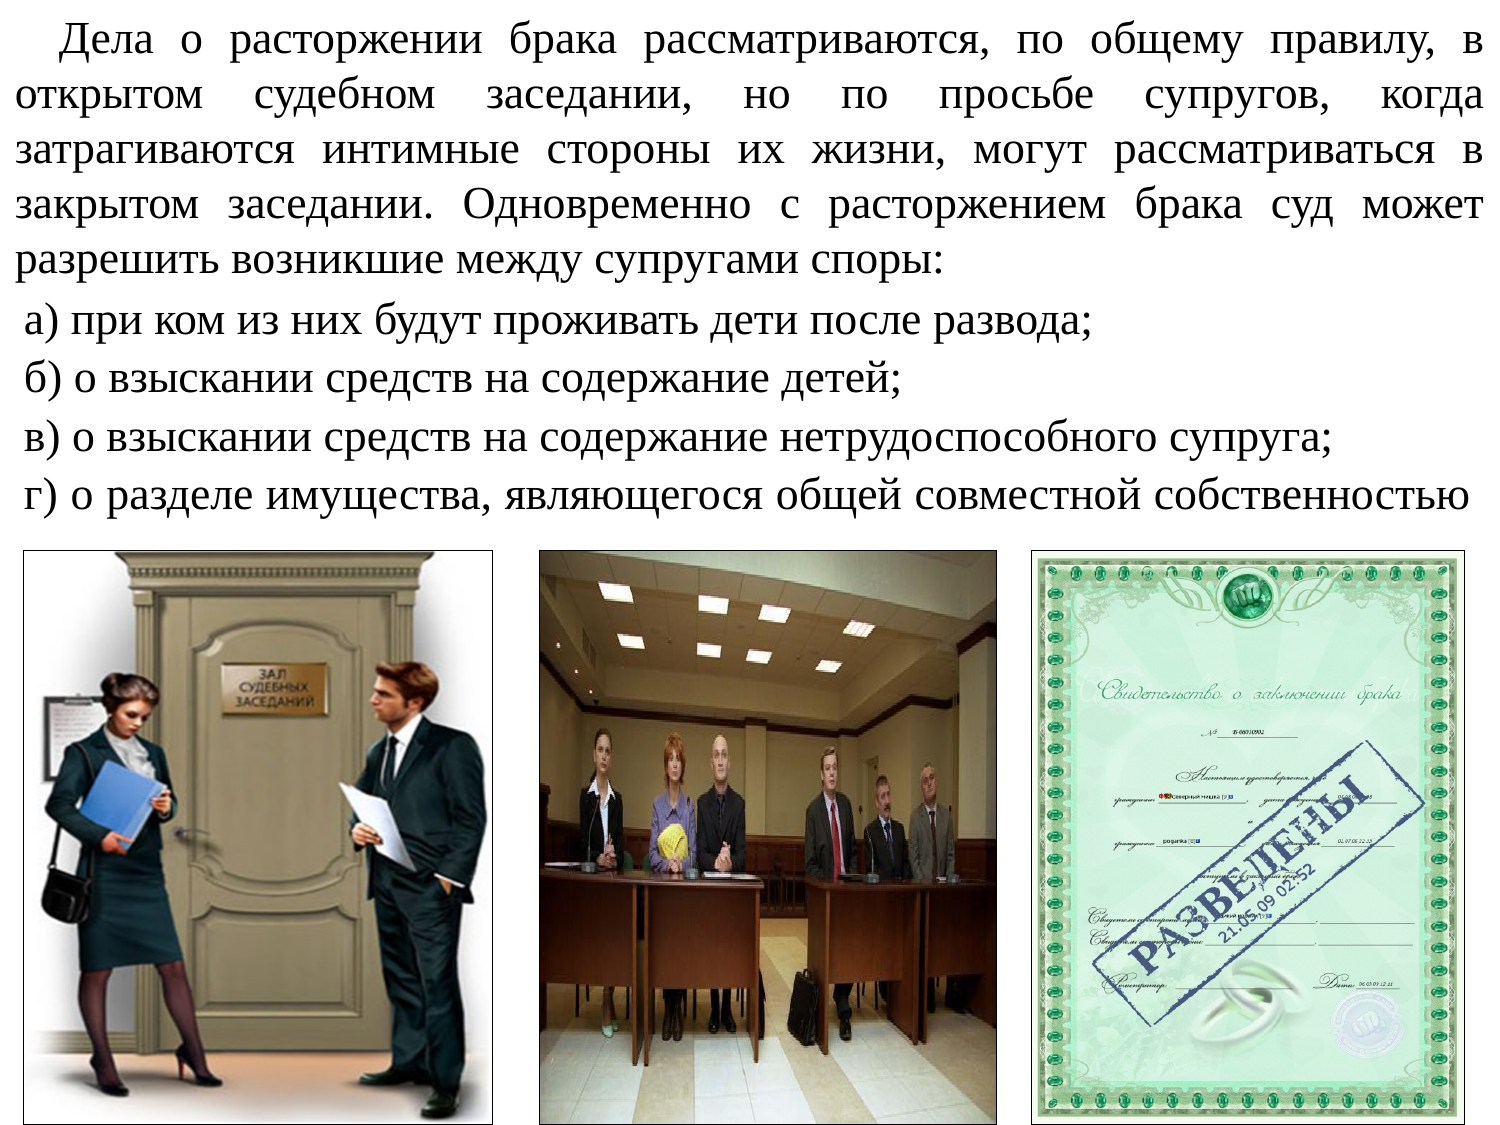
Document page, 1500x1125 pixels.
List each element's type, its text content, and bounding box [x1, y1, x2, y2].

text_box г) о разделе имущества, являющегося общей совместной собственностью [0, 456, 1500, 527]
text_box в) о взыскании средств на содержание нетрудоспособного супруга; [0, 398, 1465, 468]
picture [23, 550, 493, 1125]
picture [538, 550, 997, 1125]
text_box а) при ком из них будут проживать дети после развода; [0, 280, 1360, 339]
text_box б) о взыскании средств на содержание детей; [0, 339, 1360, 398]
text_box Дела о расторжении брака рассматриваются, по общему правилу, в открытом судебном заседании, но по просьбе супругов, когда затрагиваются интимные стороны их жизни, могут рассматриваться в закрытом заседании. Одновременно с расторжением брака суд может разрешить возникшие между супругами споры: [0, 0, 1500, 290]
picture [1030, 550, 1466, 1125]
